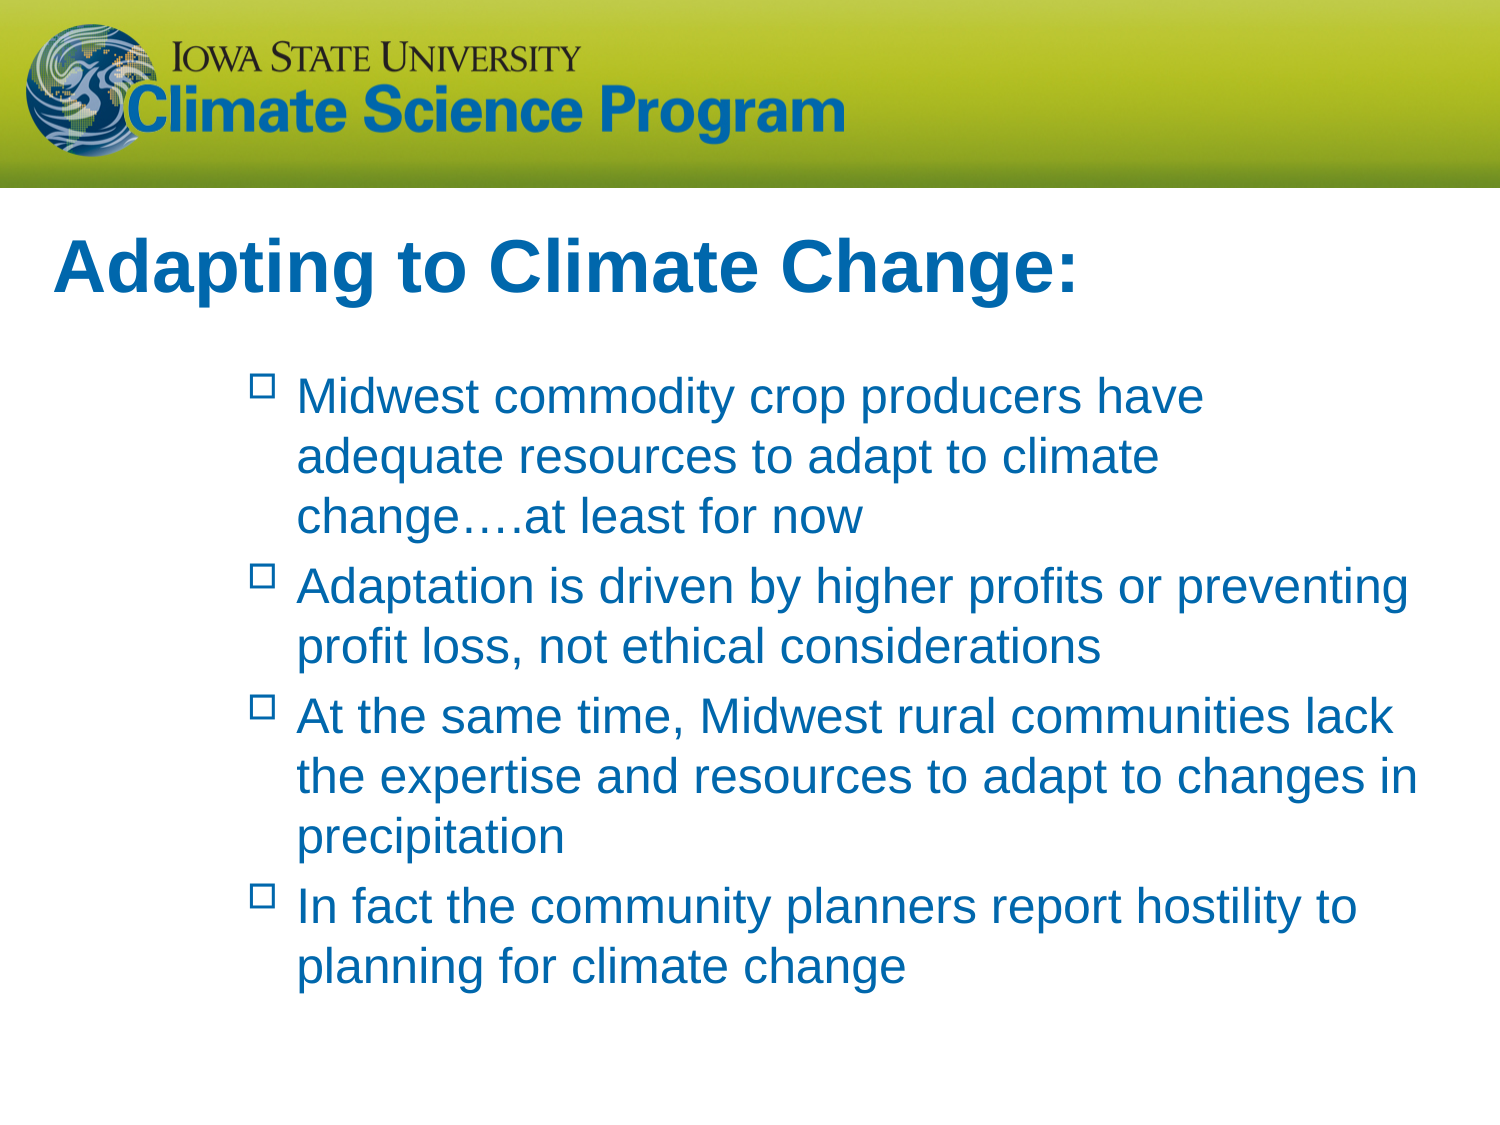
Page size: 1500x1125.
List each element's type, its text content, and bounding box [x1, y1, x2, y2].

list Midwest commodity crop producers have adequate resources to adapt to climate change….at least for now Adaptation is driven by higher profits or preventing profit loss, not ethical considerations At the same time, Midwest rural communities lack the expertise and resources to adapt to changes in precipitation In fact the community planners report hostility to planning for climate change [225, 355, 1438, 1014]
picture [0, 0, 1500, 188]
title Adapting to Climate Change: [37, 127, 1438, 316]
